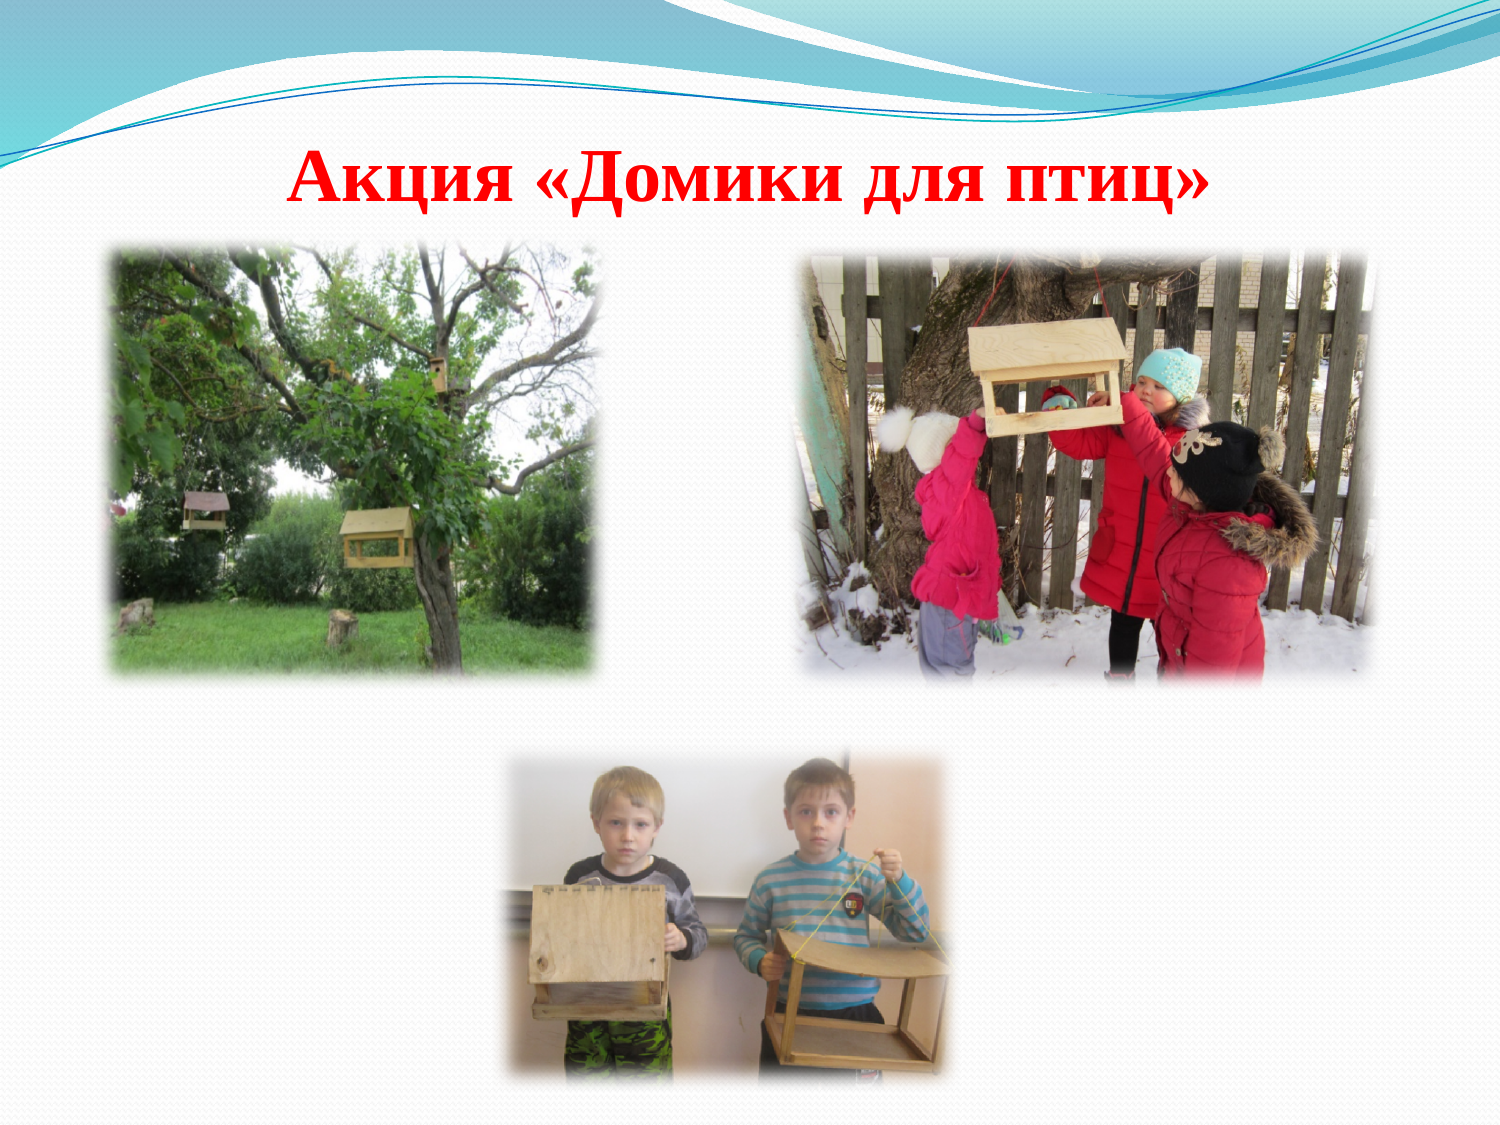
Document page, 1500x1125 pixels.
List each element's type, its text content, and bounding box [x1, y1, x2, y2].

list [93, 234, 610, 692]
title Акция «Домики для птиц» [75, 115, 1425, 303]
picture [489, 739, 962, 1093]
picture [785, 243, 1385, 693]
